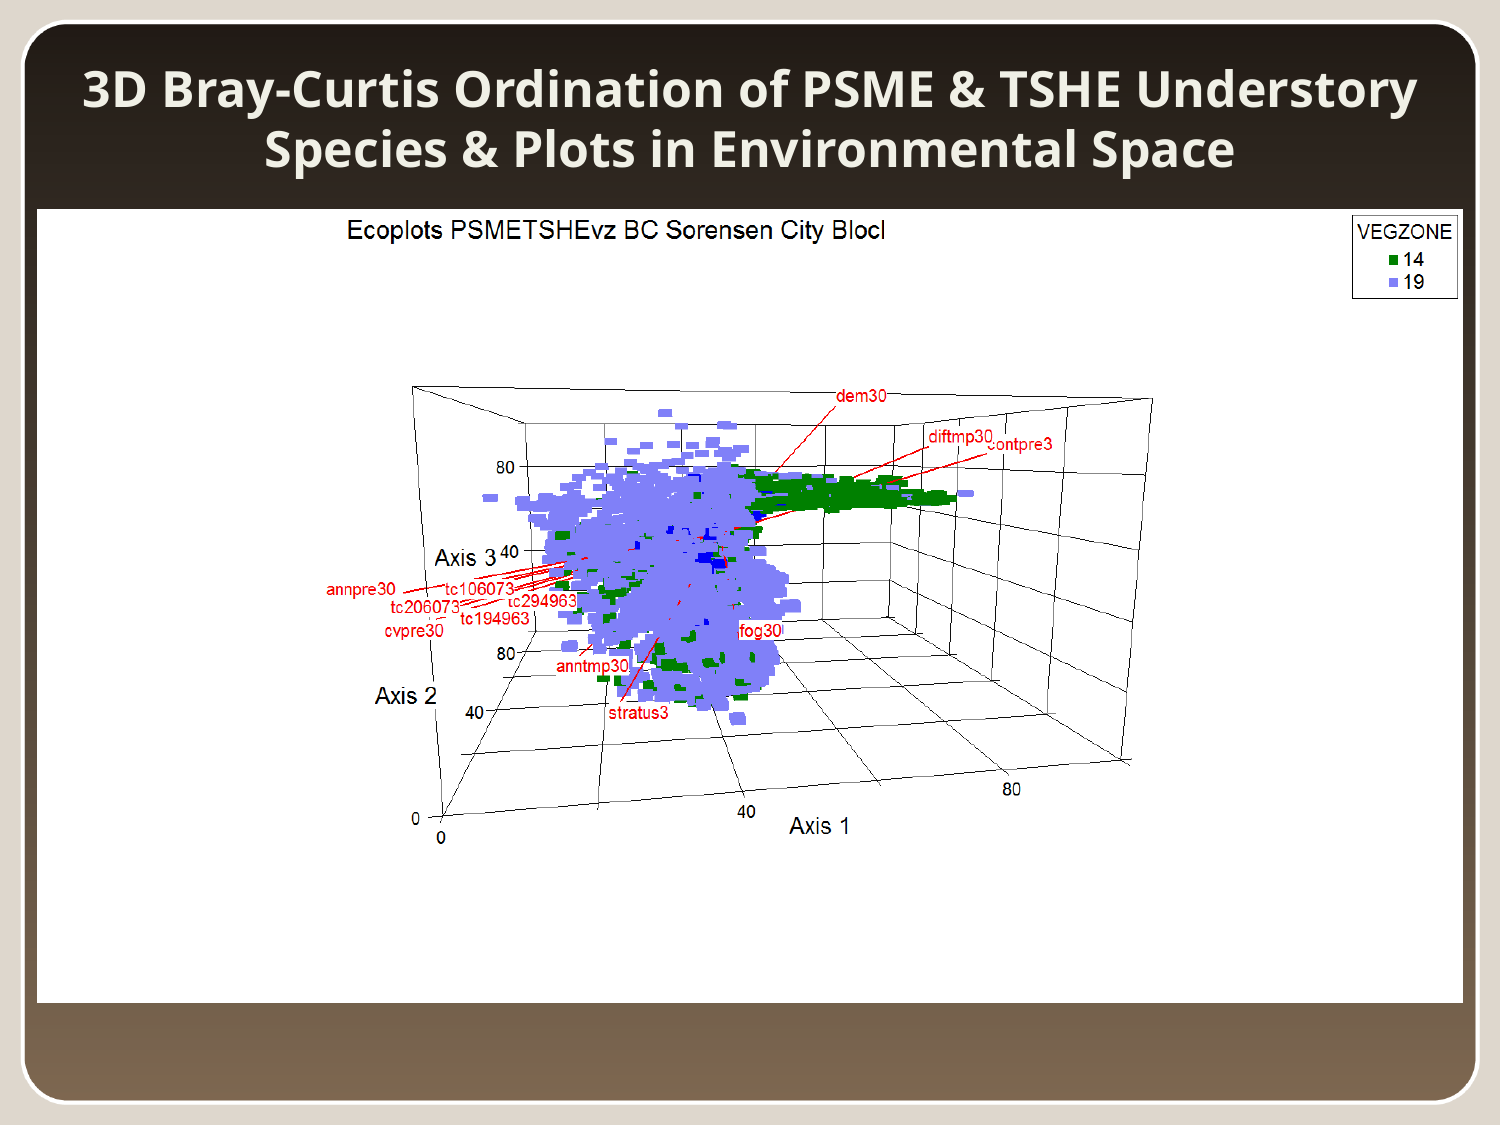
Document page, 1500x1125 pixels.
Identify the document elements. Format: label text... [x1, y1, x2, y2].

title 3D Bray-Curtis Ordination of PSME & TSHE Understory Species & Plots in Environmental Space [25, 48, 1476, 187]
picture [0, 0, 1500, 1125]
